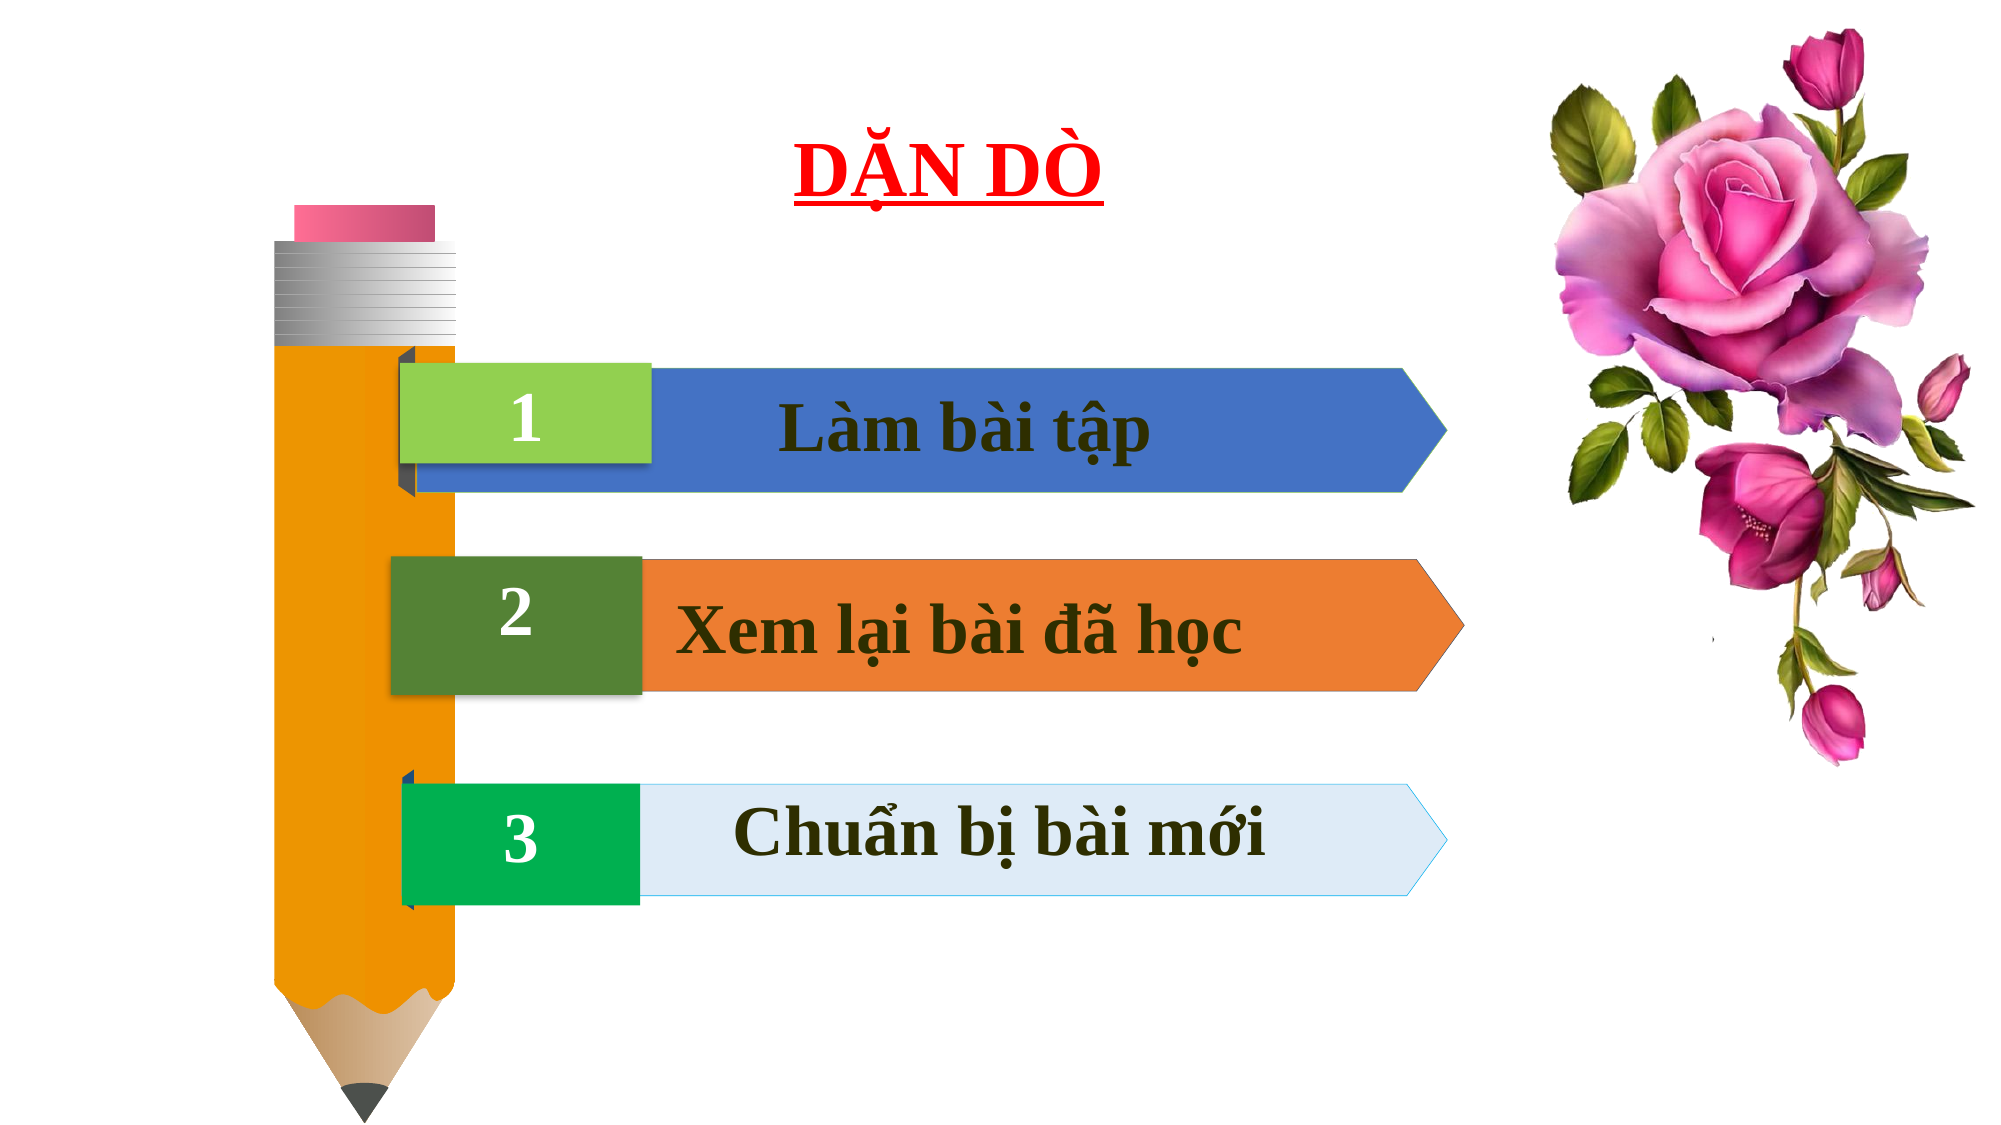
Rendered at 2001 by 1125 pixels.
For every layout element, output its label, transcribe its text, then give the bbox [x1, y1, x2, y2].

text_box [401, 769, 1448, 911]
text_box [274, 205, 456, 1124]
text_box DẶN DÒ [778, 120, 1120, 222]
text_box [390, 556, 1465, 696]
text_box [398, 345, 1448, 498]
picture [1543, 21, 1985, 770]
